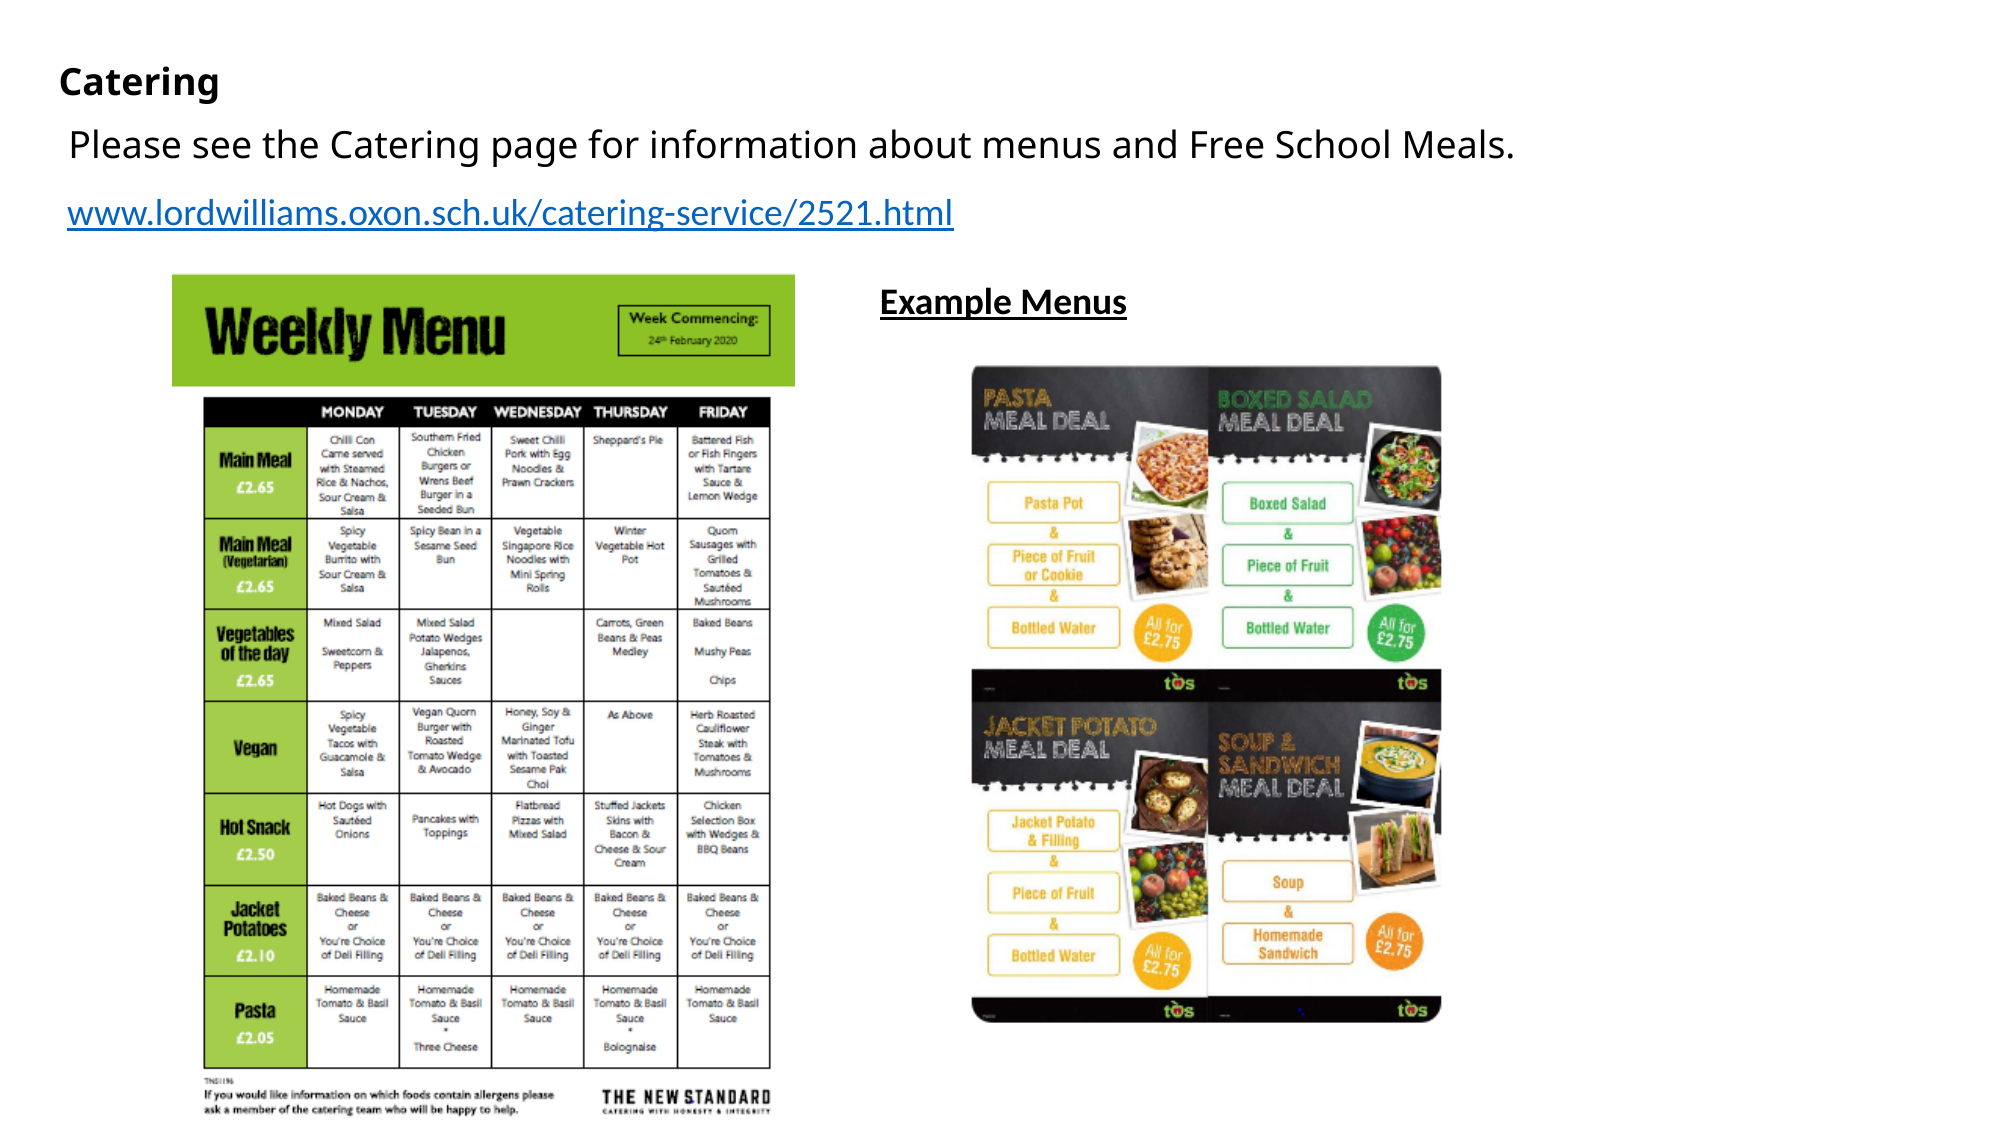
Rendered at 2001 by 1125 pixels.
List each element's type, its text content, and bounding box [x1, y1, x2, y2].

picture [958, 358, 1454, 1037]
picture [172, 269, 795, 1125]
text_box Catering Please see the Catering page for information about menus and Free School Meals. www.lordwilliams.oxon.sch.uk/catering-service/2521.html [43, 47, 1913, 375]
text_box Example Menus [865, 269, 1720, 330]
